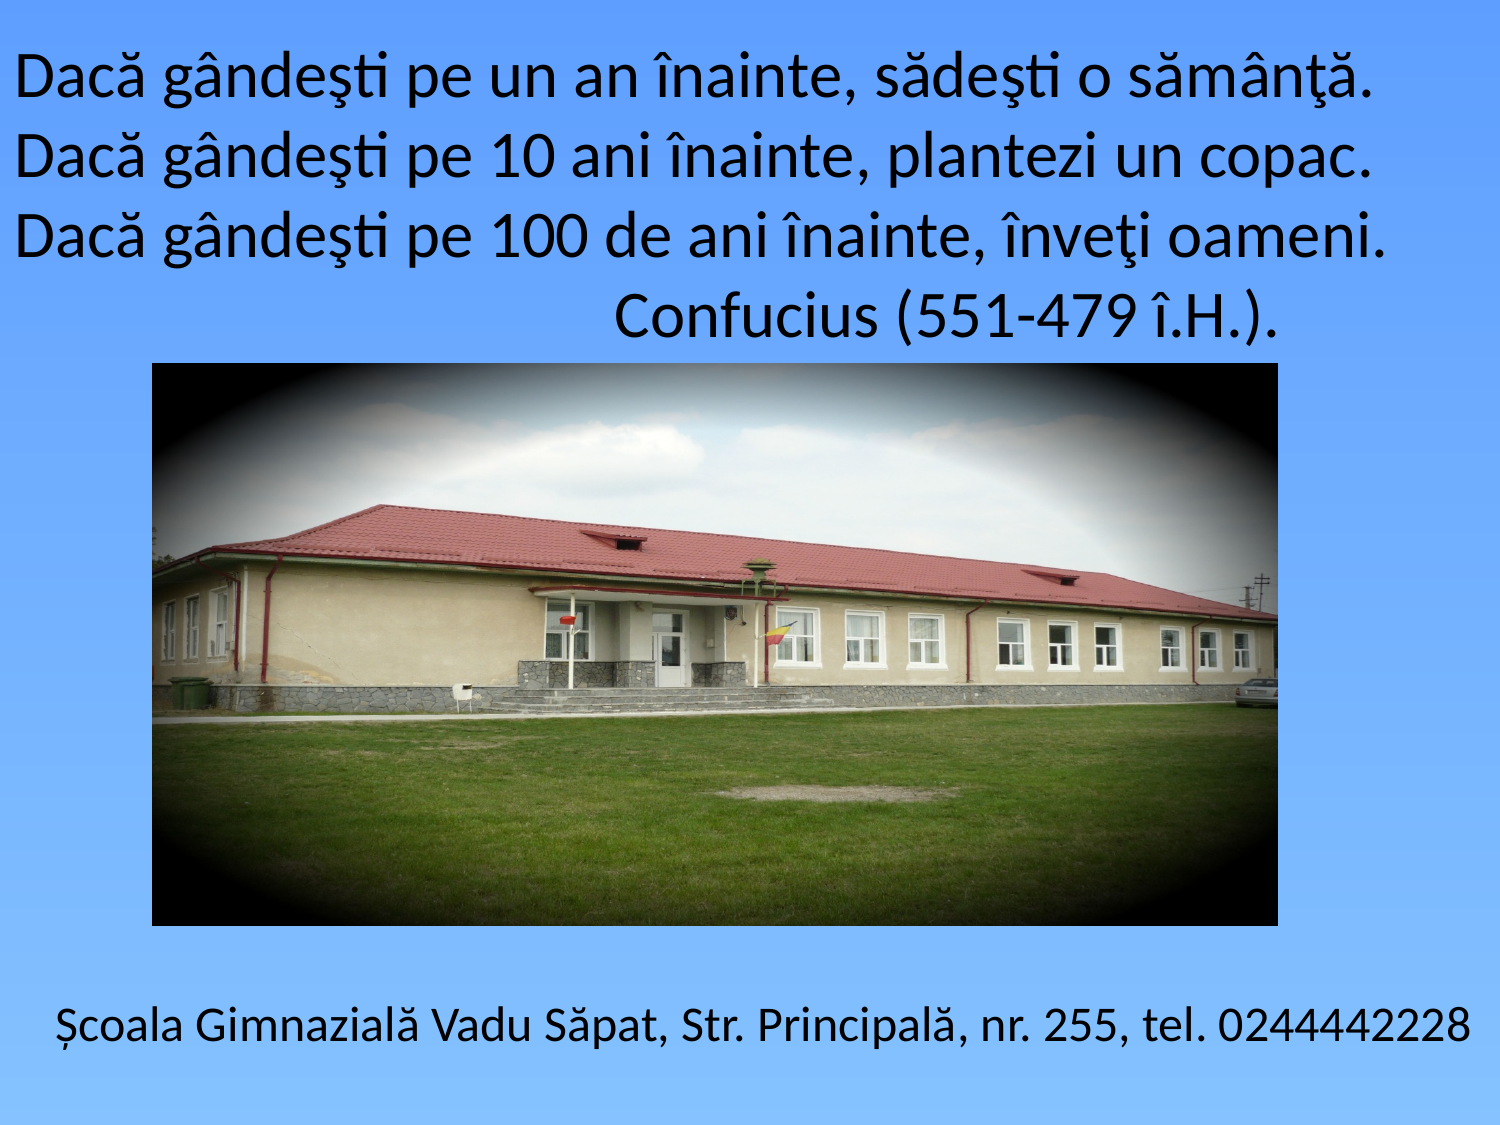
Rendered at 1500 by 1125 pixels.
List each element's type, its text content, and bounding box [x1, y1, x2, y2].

text_box Şcoala Gimnazială Vadu Săpat, Str. Principală, nr. 255, tel. 0244442228 [40, 984, 1500, 1060]
text_box Dacă gândeşti pe un an înainte, sădeşti o sămânţă. Dacă gândeşti pe 10 ani înainte, plantezi un copac. Dacă gândeşti pe 100 de ani înainte, înveţi oameni. Confucius (551-479 î.H.). [0, 23, 1500, 403]
picture [152, 363, 1278, 927]
